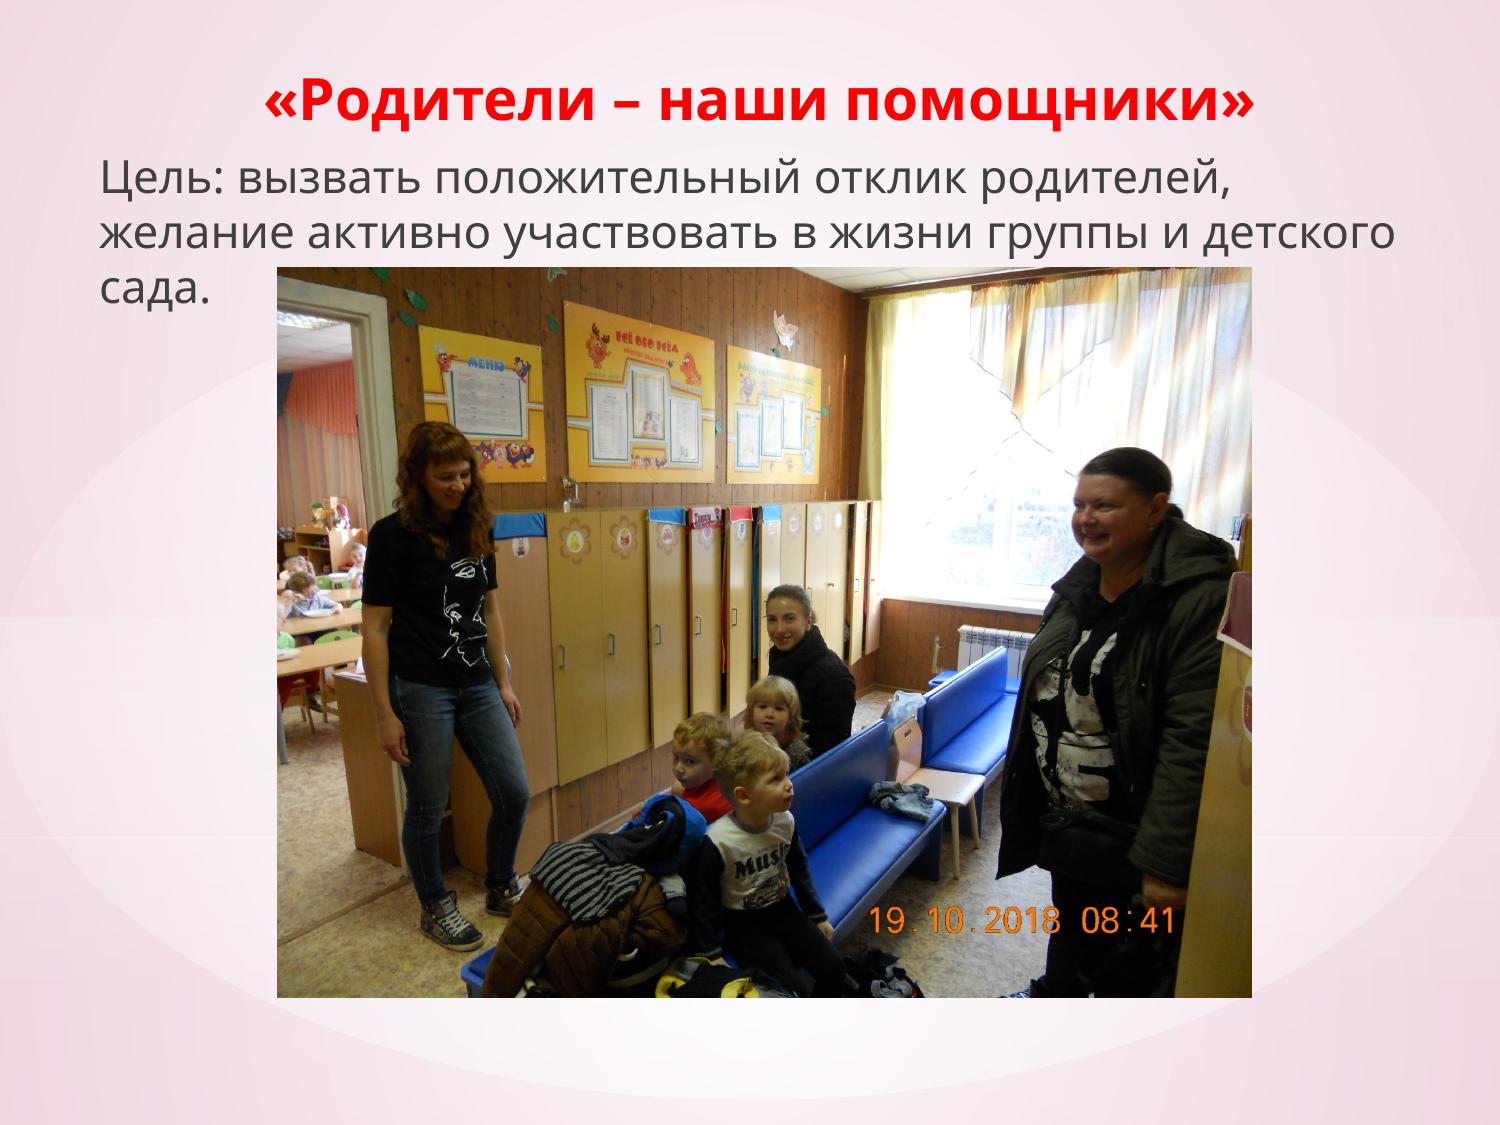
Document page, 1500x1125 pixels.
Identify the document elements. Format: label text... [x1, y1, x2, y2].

picture [276, 266, 1253, 999]
list «Родители – наши помощники» Цель: вызвать положительный отклик родителей, желание активно участвовать в жизни группы и детского сада. [76, 54, 1436, 690]
